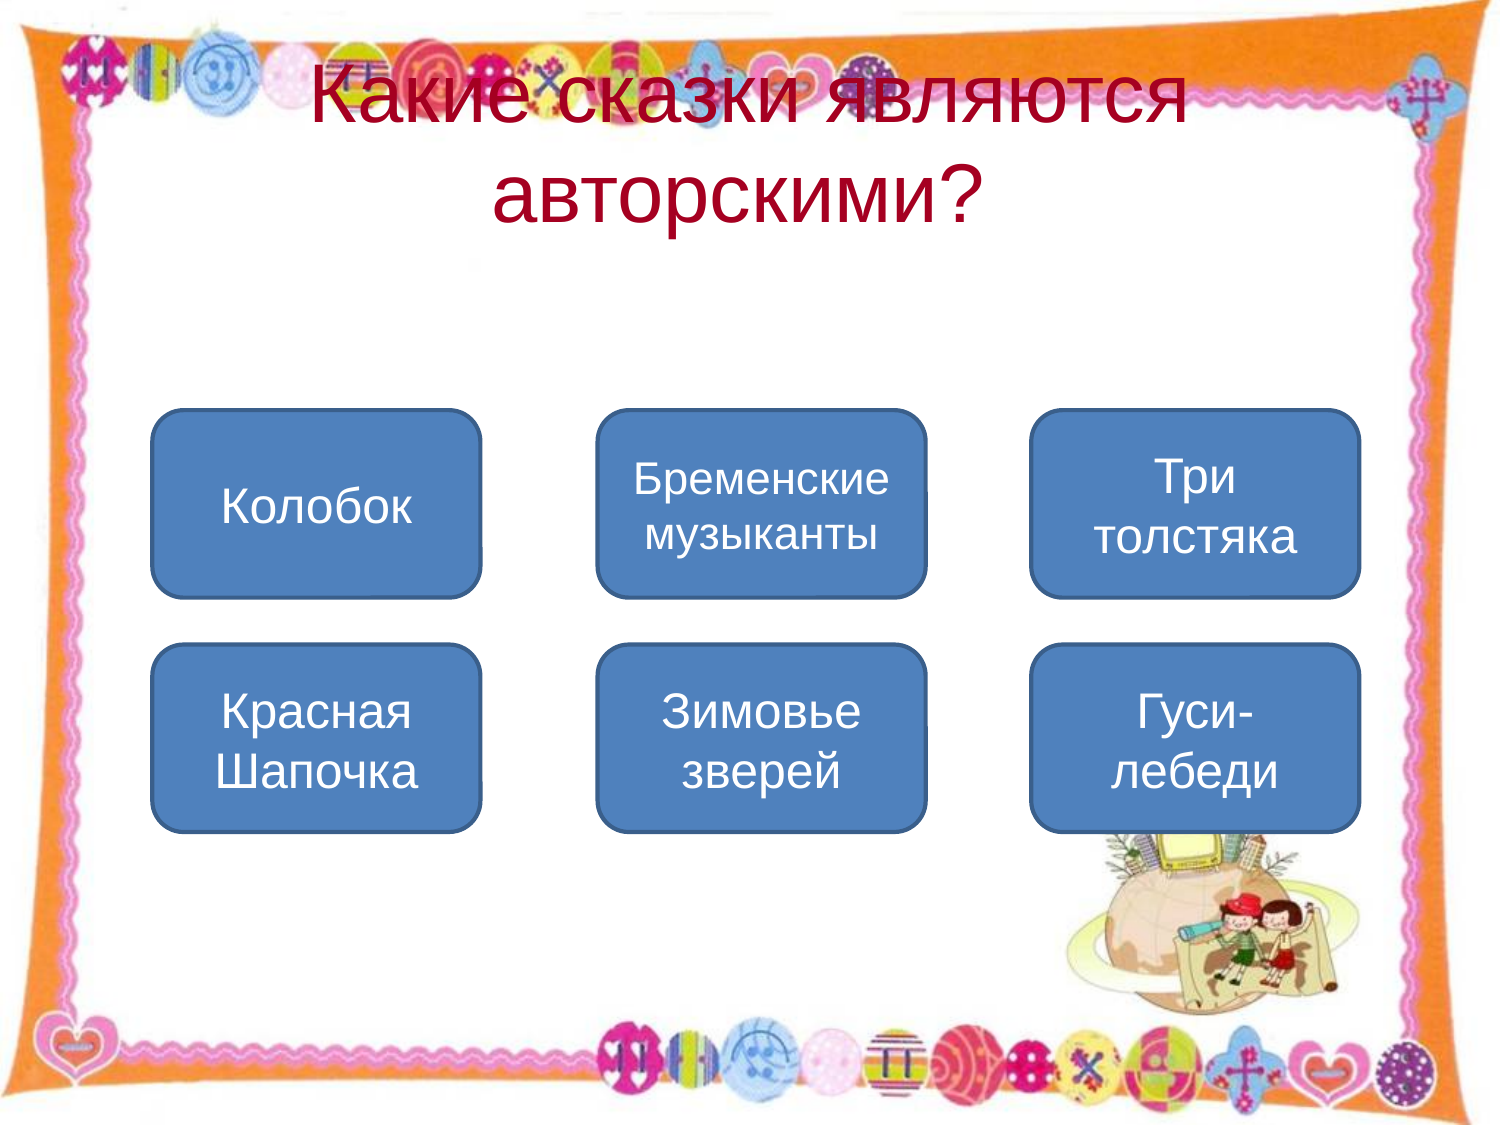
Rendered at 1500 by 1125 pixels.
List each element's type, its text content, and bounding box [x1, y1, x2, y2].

text_box Красная Шапочка [150, 642, 483, 835]
text_box Три толстяка [1029, 446, 1362, 600]
text_box Бременские музыканты [595, 446, 928, 600]
picture [0, 0, 1500, 1125]
text_box Зимовье зверей [595, 642, 928, 835]
text_box Колобок [150, 446, 483, 600]
text_box [74, 262, 1425, 446]
text_box Гуси-лебеди [1029, 642, 1362, 835]
title Какие сказки являются авторскими? [74, 44, 1426, 233]
